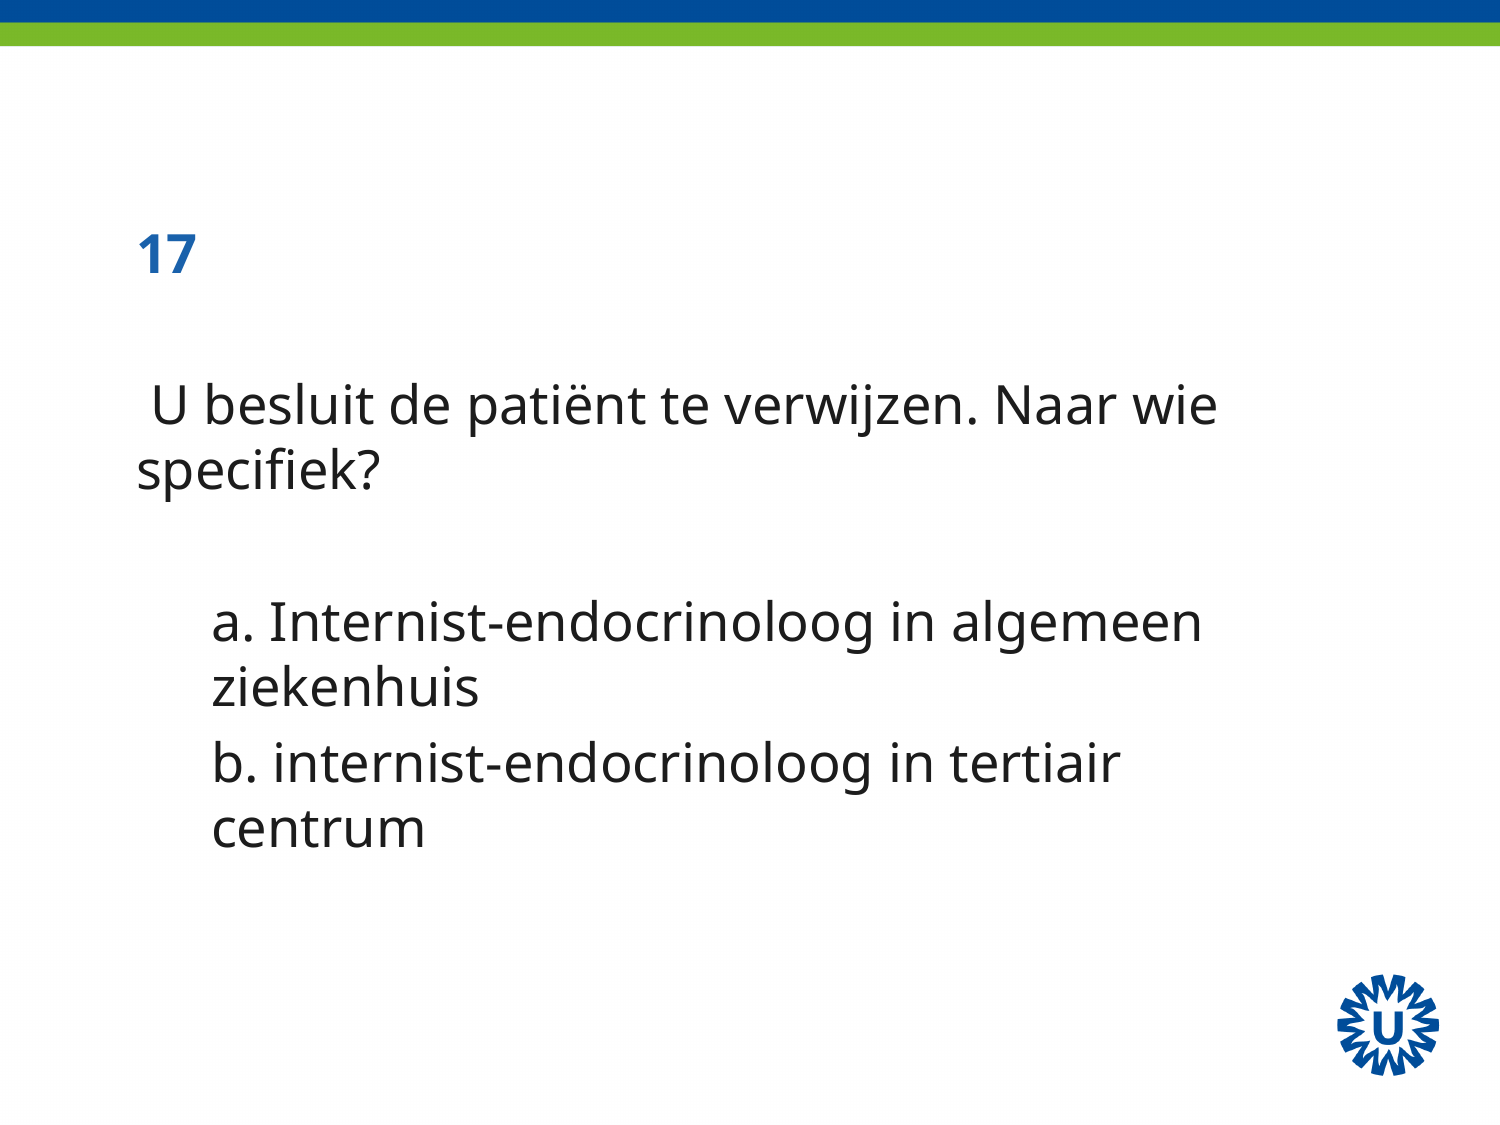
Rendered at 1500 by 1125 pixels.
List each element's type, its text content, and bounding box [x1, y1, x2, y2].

picture [0, 0, 1500, 1125]
list 17 U besluit de patiënt te verwijzen. Naar wie specifiek? a. Internist-endocrinoloog in algemeen ziekenhuis b. internist-endocrinoloog in tertiair centrum [121, 211, 1359, 907]
